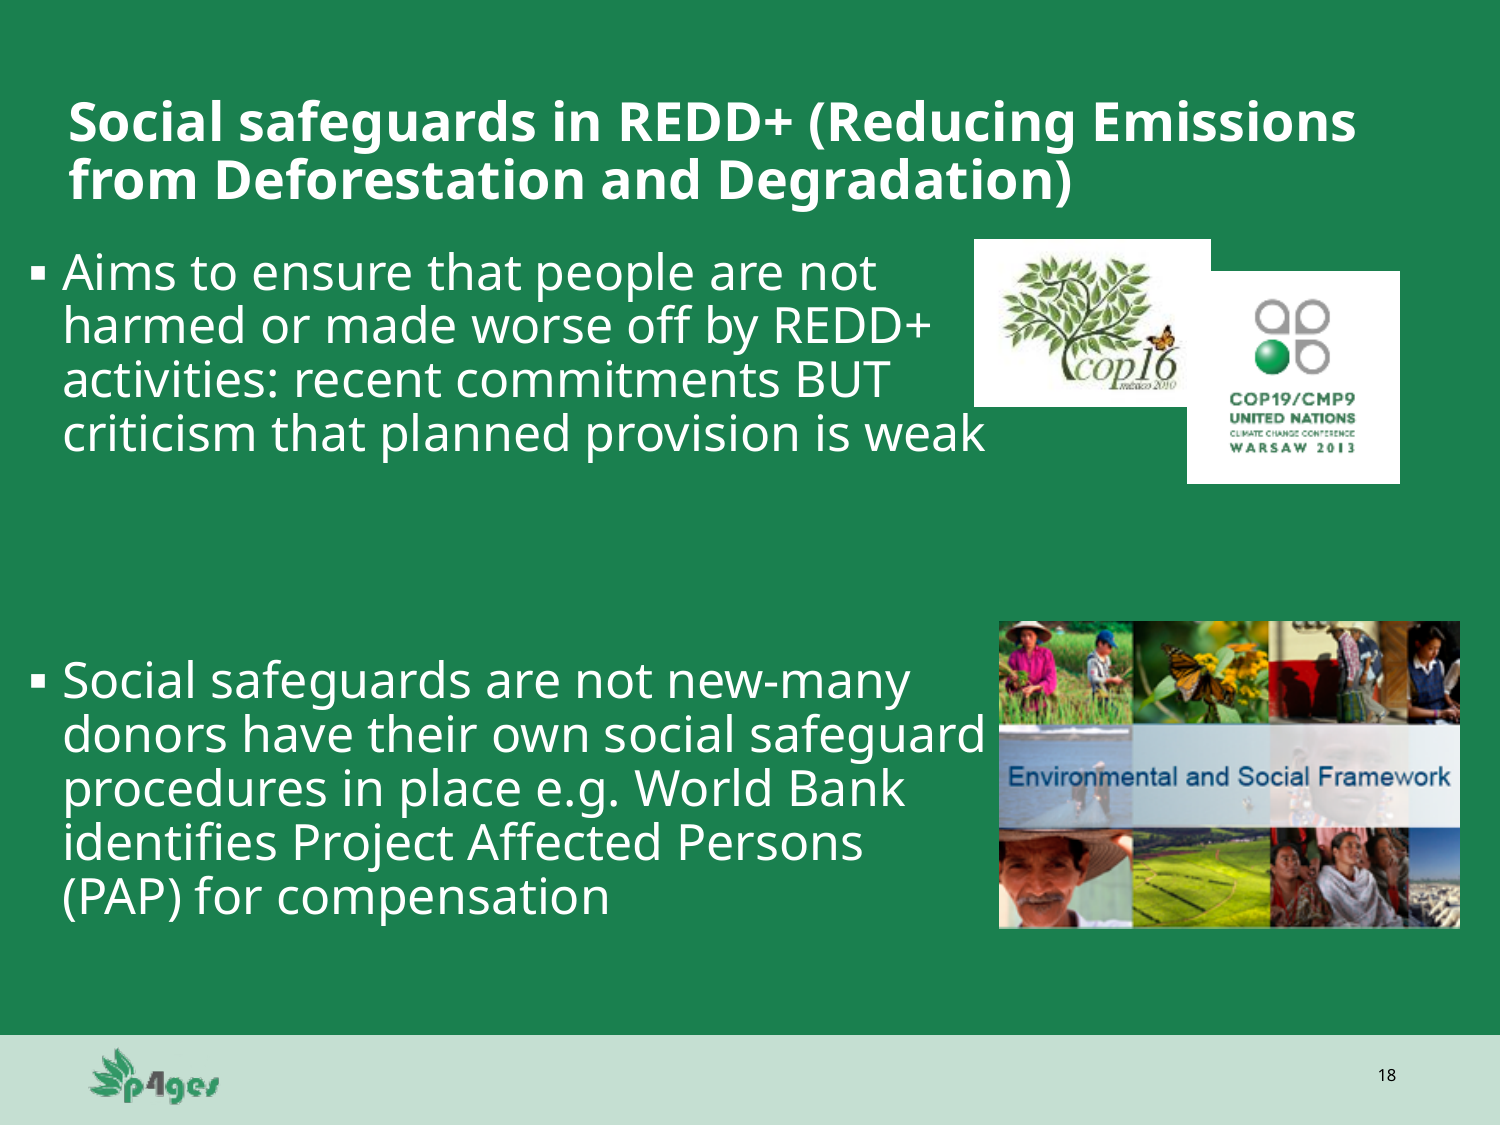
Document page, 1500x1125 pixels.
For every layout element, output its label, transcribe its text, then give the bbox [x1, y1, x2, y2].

picture [999, 621, 1460, 929]
slide_number 18 [1332, 1057, 1412, 1097]
picture [974, 239, 1400, 484]
picture [87, 1047, 222, 1106]
list Aims to ensure that people are not harmed or made worse off by REDD+ activities: recent commitments BUT criticism that planned provision is weak Social safeguards are not new-many donors have their own social safeguard procedures in place e.g. World Bank identifies Project Affected Persons (PAP) for compensation [13, 239, 1010, 938]
title Social safeguards in REDD+ (Reducing Emissions from Deforestation and Degradation) [53, 31, 1378, 219]
